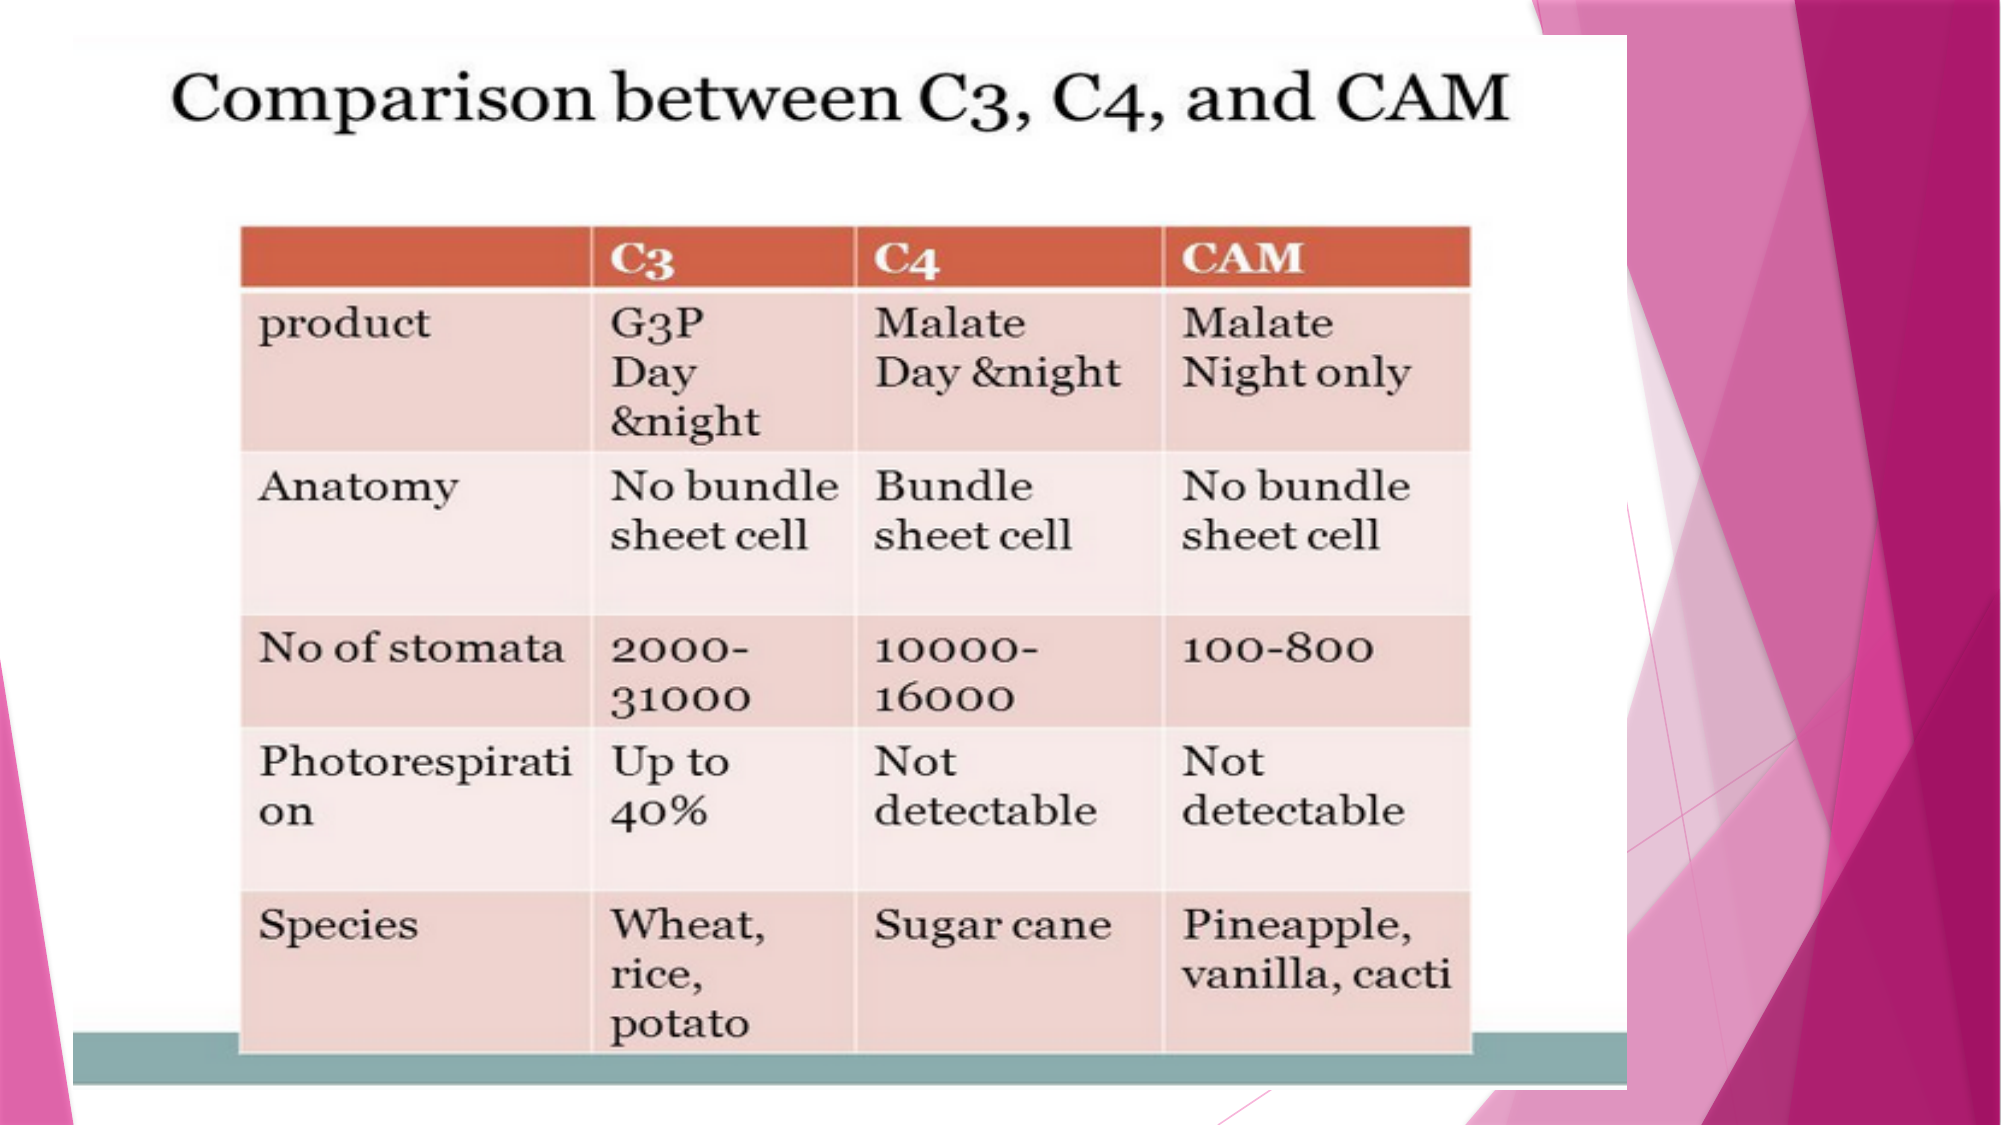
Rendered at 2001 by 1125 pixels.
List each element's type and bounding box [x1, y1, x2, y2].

picture [73, 35, 1628, 1090]
